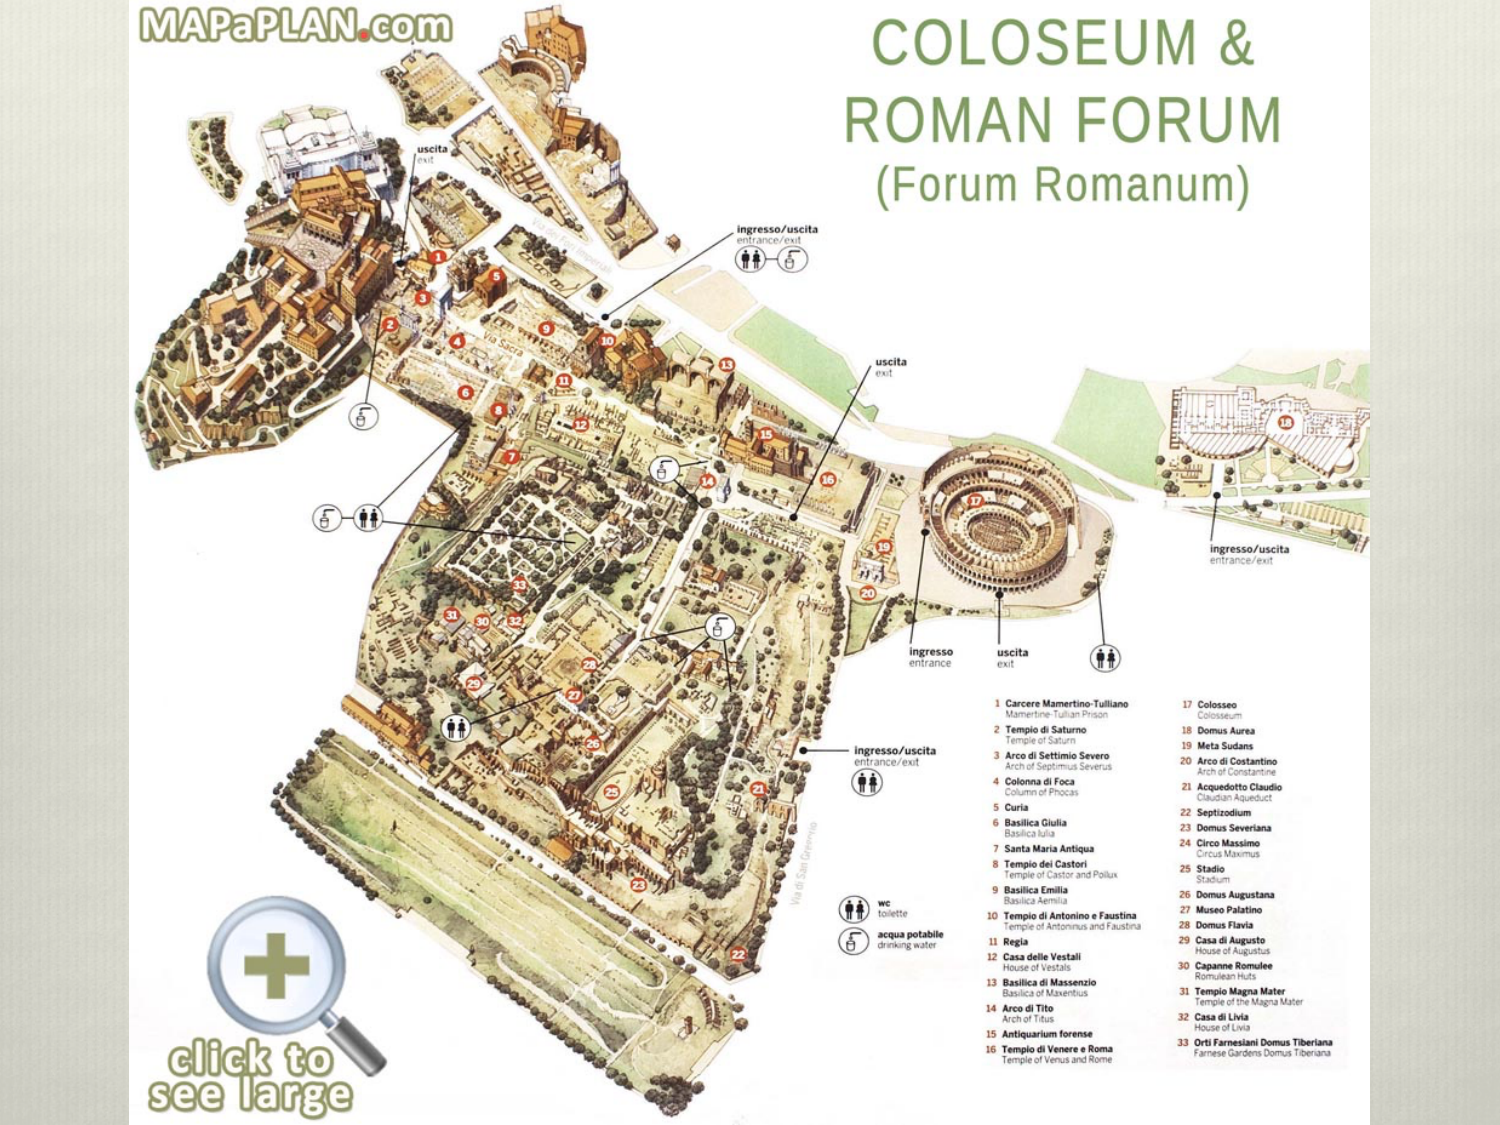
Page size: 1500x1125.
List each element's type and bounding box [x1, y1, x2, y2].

picture [128, 0, 1371, 1125]
